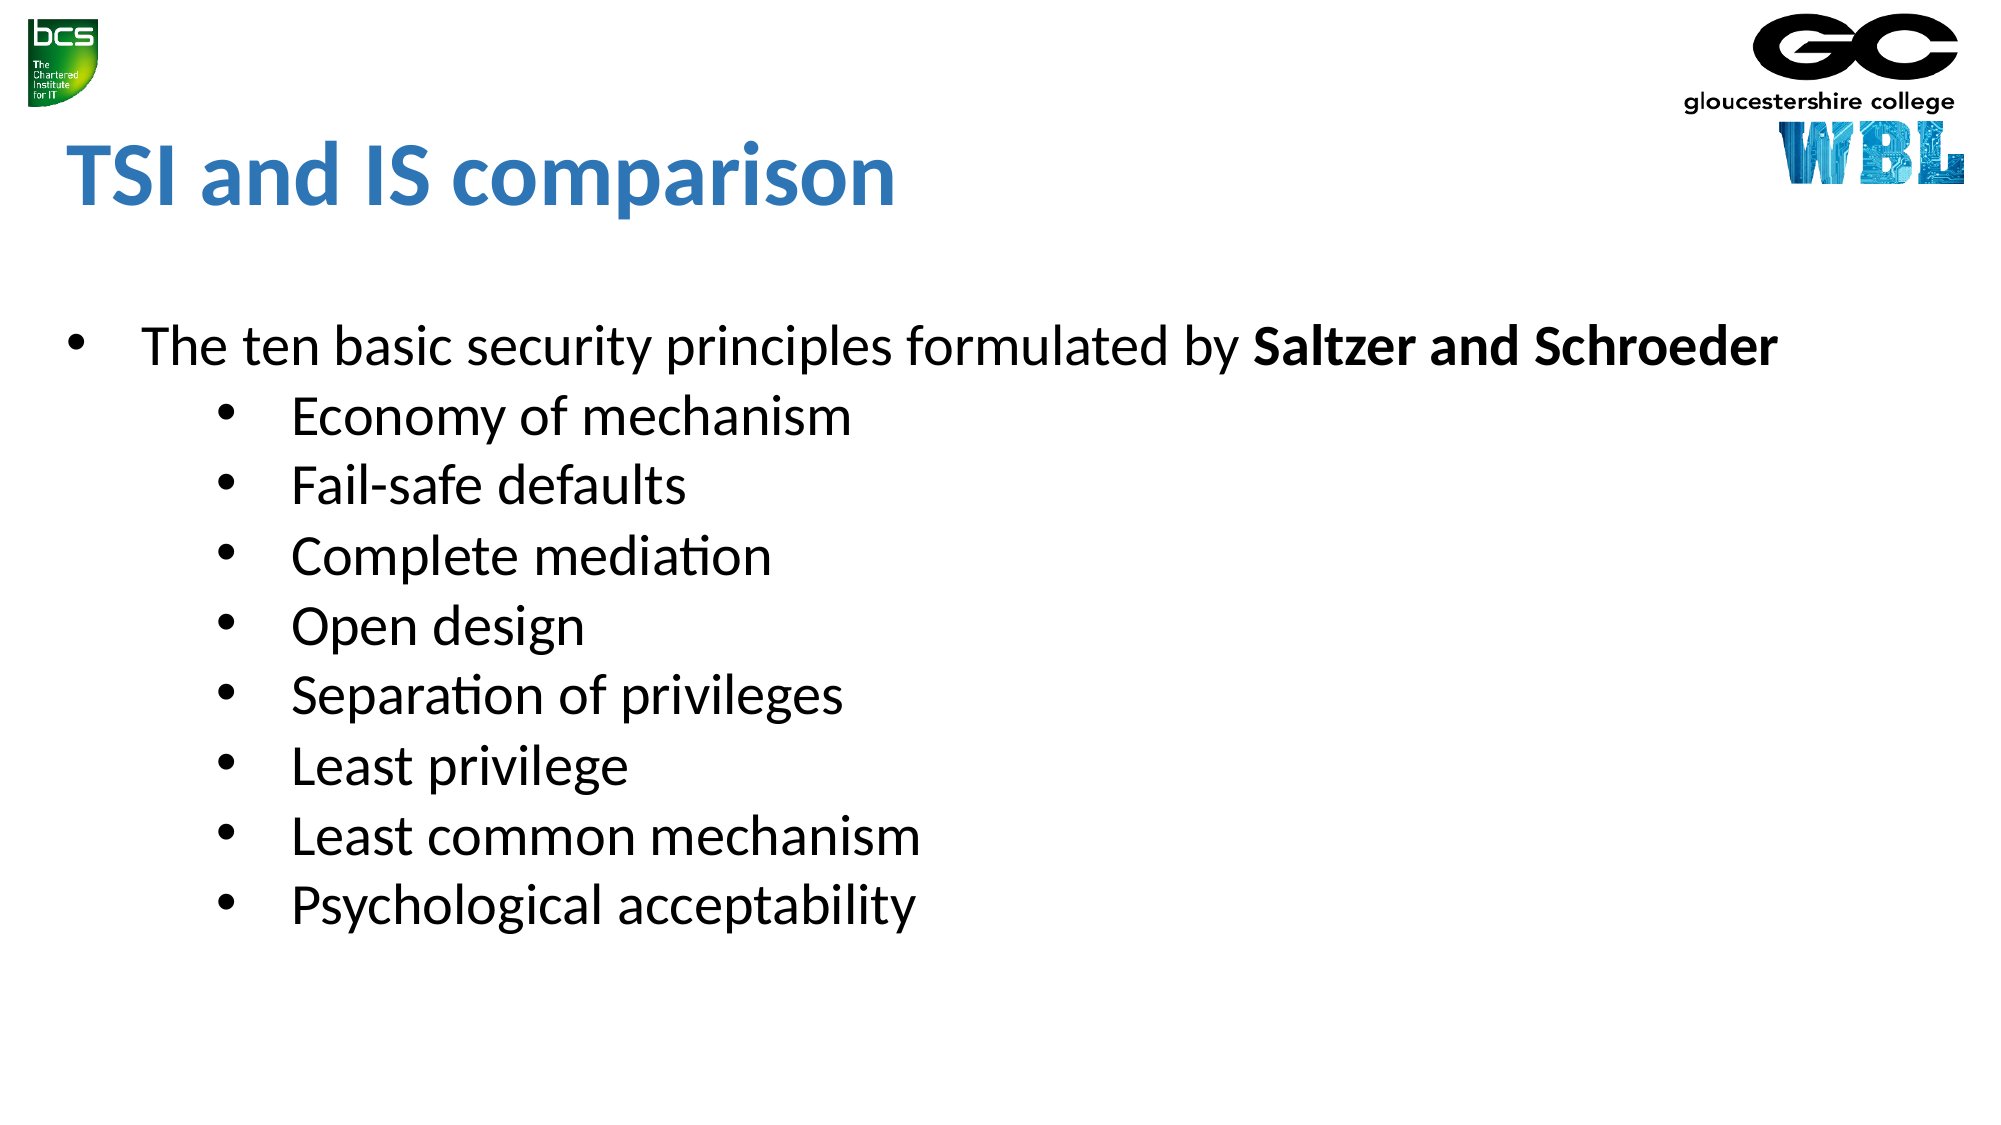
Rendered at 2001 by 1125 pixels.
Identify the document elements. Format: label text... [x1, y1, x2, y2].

picture [1953, 163, 1959, 172]
picture [28, 19, 98, 107]
text_box TSI and IS comparison [51, 59, 1953, 278]
picture [1674, 5, 1964, 155]
text_box The ten basic security principles formulated by Saltzer and Schroeder Economy of mechanism Fail-safe defaults Complete mediation Open design Separation of privileges Least privilege Least common mechanism Psychological acceptability [51, 299, 1953, 1109]
